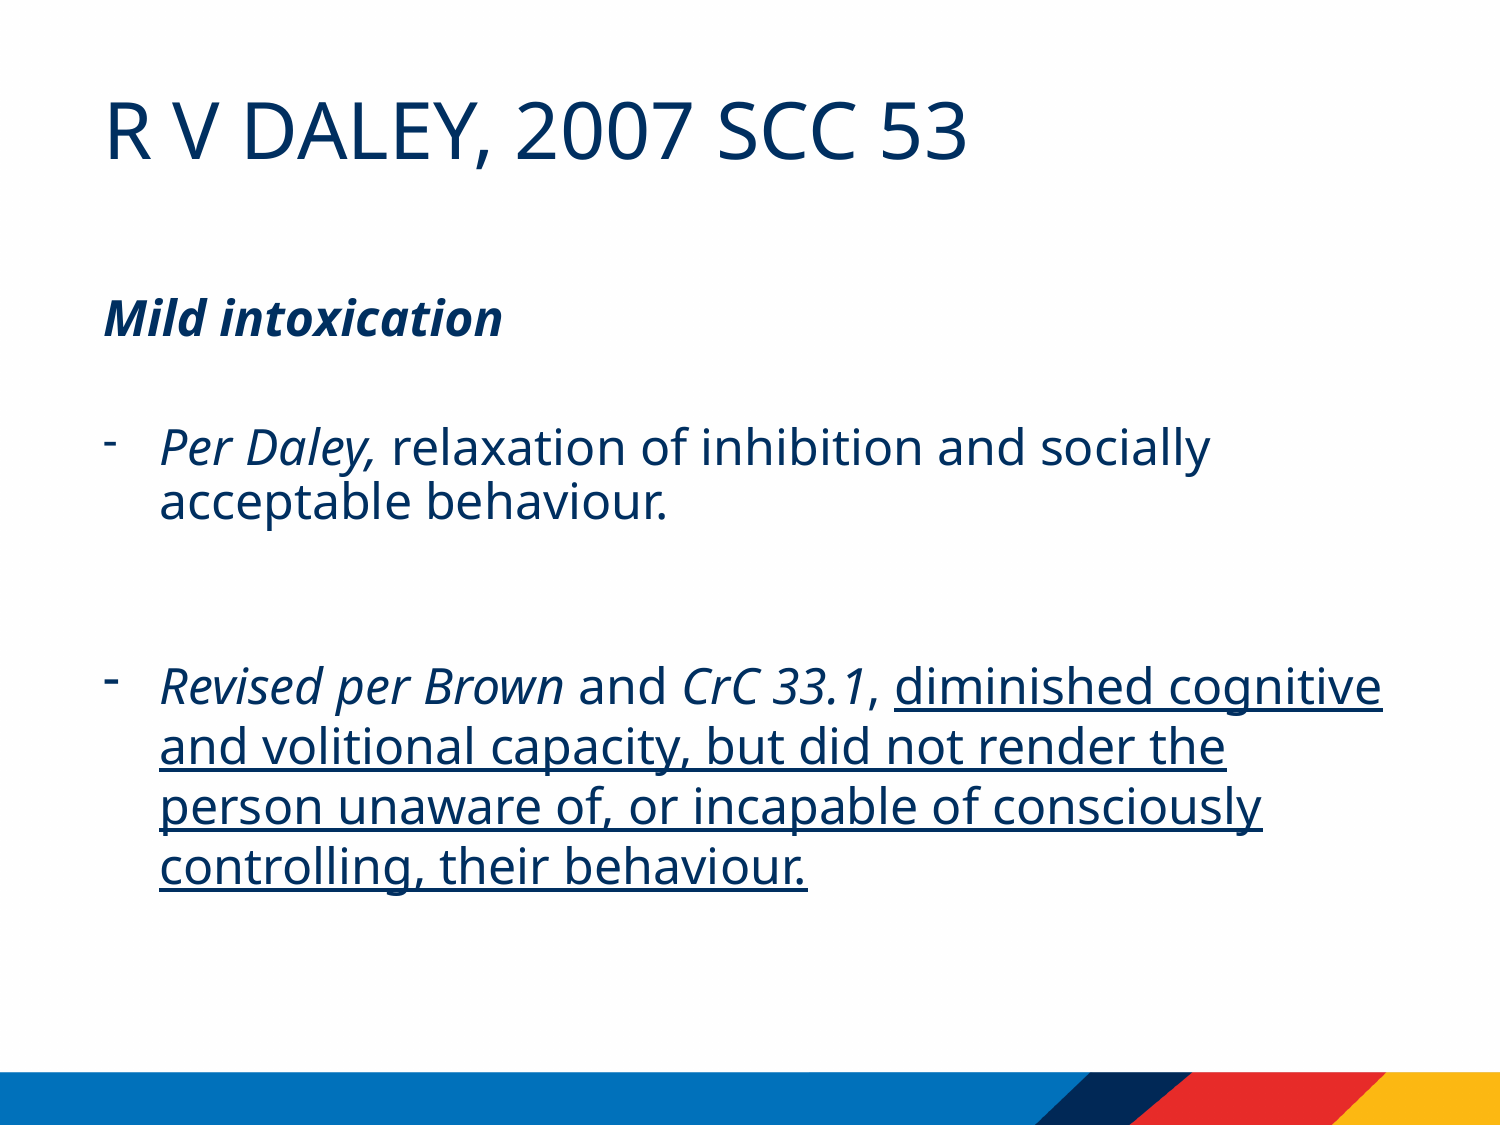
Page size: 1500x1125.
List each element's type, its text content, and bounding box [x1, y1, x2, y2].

title R v daley, 2007 scc 53 [103, 90, 1400, 203]
picture [0, 0, 1500, 1125]
list Mild intoxication Per Daley, relaxation of inhibition and socially acceptable behaviour. Revised per Brown and CrC 33.1, diminished cognitive and volitional capacity, but did not render the person unaware of, or incapable of consciously controlling, their behaviour. [103, 292, 1400, 966]
